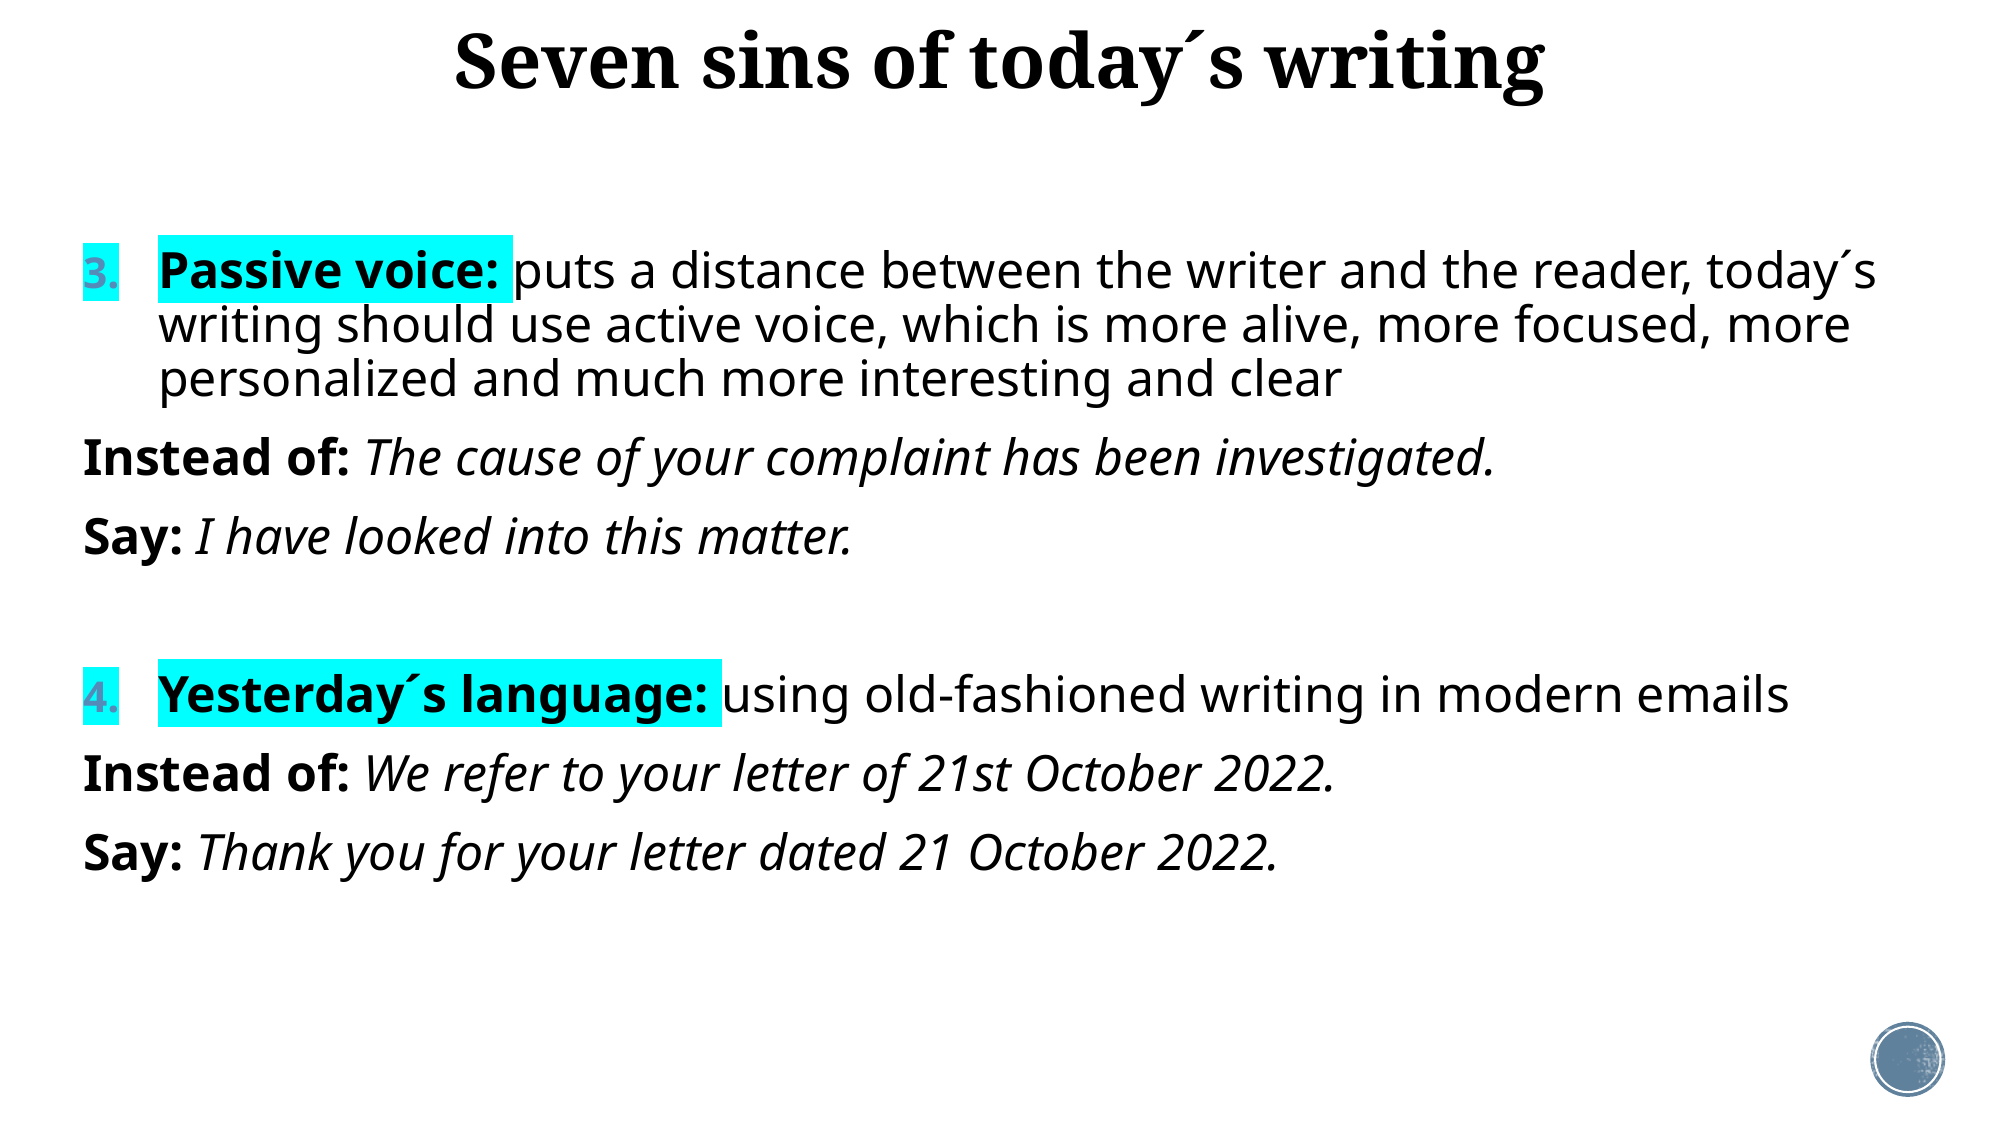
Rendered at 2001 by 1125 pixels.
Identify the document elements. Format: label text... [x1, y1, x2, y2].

list Passive voice: puts a distance between the writer and the reader, today´s writing should use active voice, which is more alive, more focused, more personalized and much more interesting and clear Instead of: The cause of your complaint has been investigated. Say: I have looked into this matter. Yesterday´s language: using old-fashioned writing in modern emails Instead of: We refer to your letter of 21st October 2022. Say: Thank you for your letter dated 21 October 2022. [68, 157, 1915, 1013]
title Seven sins of today´s writing [175, 15, 1826, 113]
